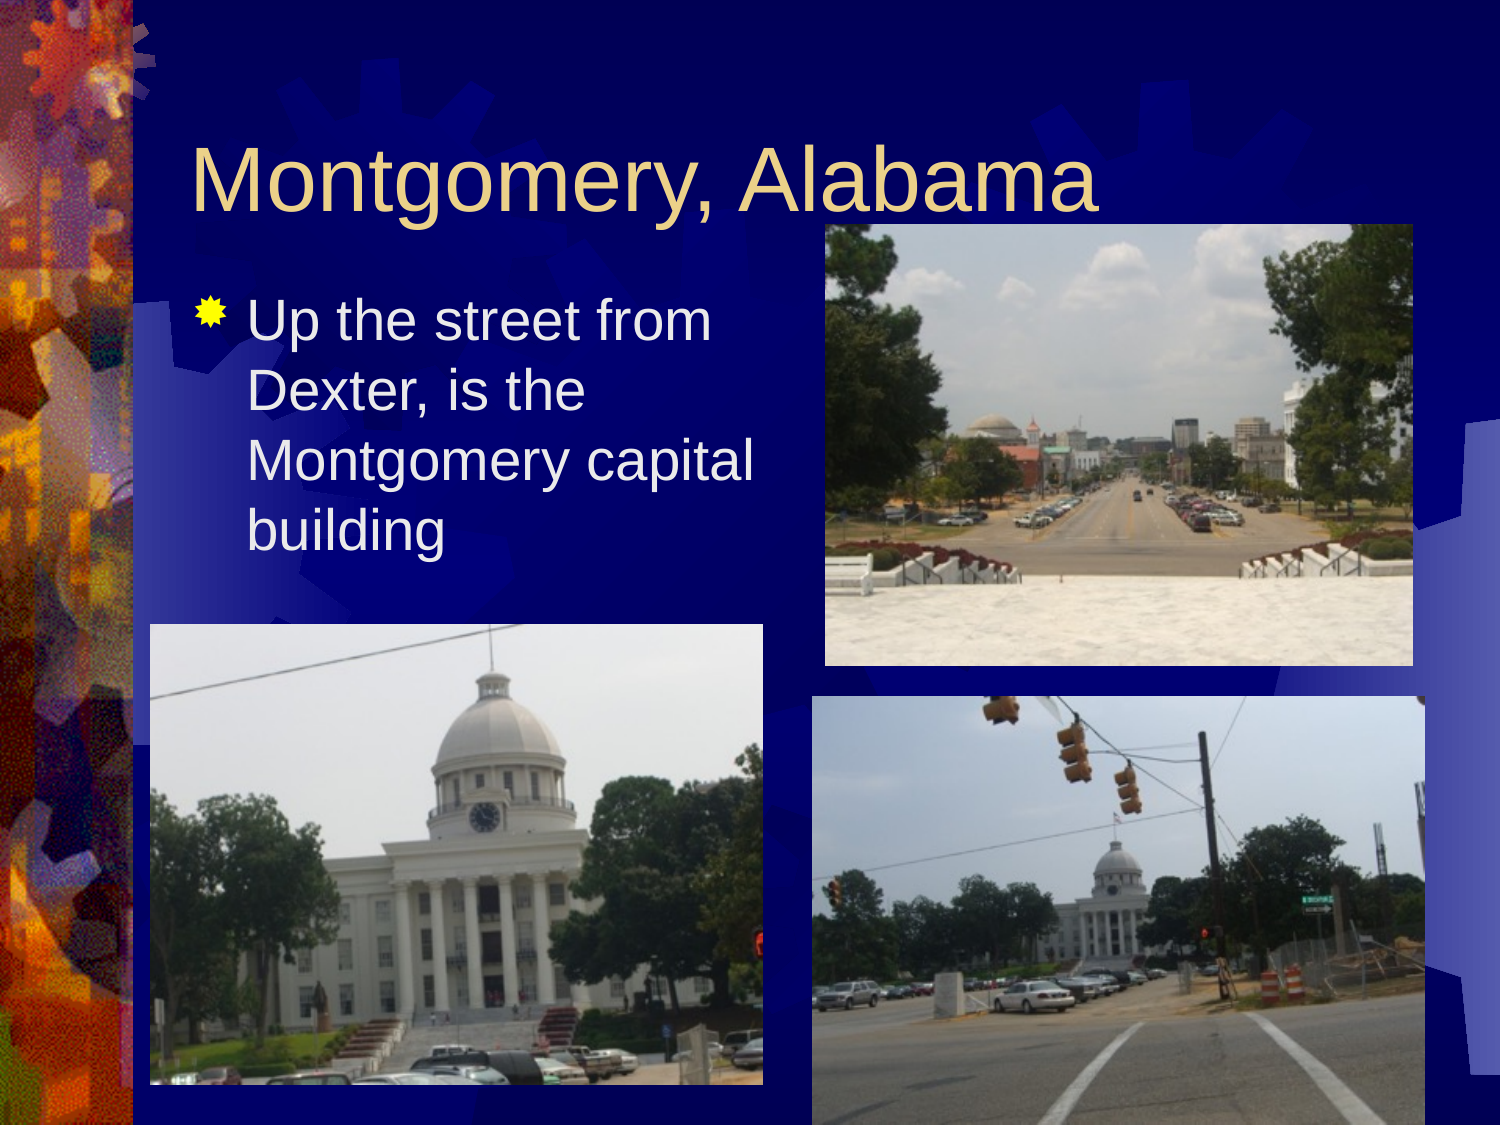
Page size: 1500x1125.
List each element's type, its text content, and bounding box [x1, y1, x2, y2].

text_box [812, 696, 1426, 1125]
picture [0, 0, 133, 1125]
picture [824, 224, 1413, 666]
title Montgomery, Alabama [174, 50, 1450, 238]
list Up the street from Dexter, is the Montgomery capital building [174, 275, 800, 950]
picture [149, 624, 763, 1085]
